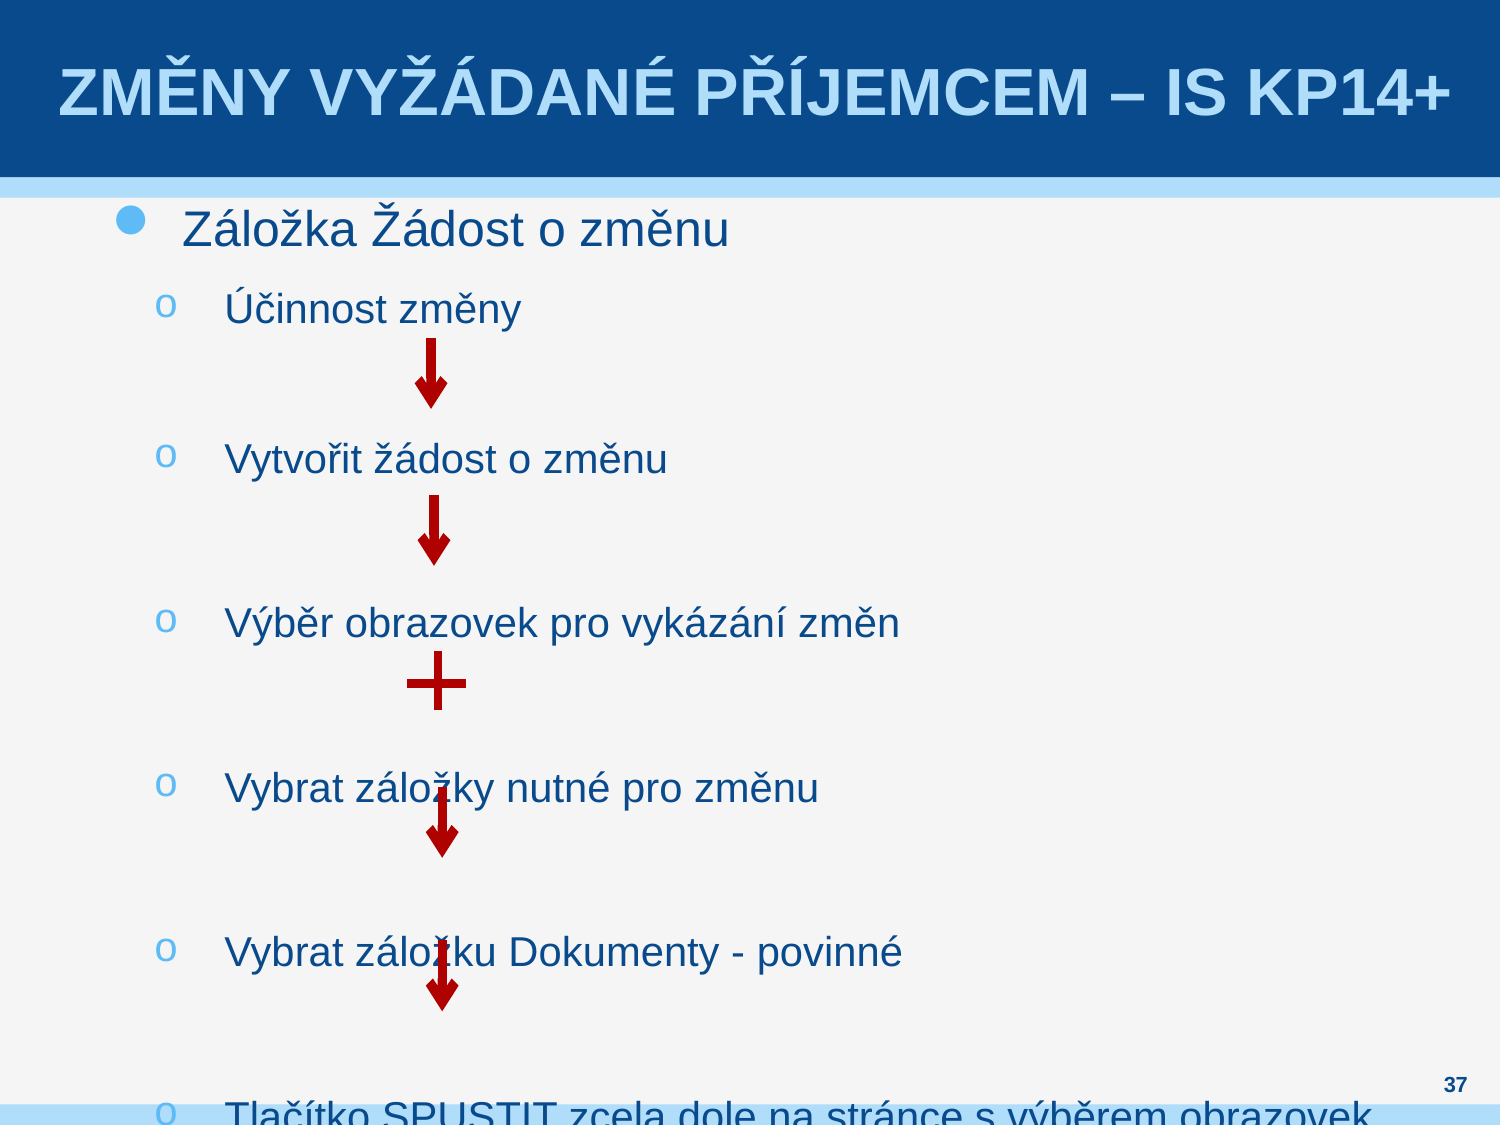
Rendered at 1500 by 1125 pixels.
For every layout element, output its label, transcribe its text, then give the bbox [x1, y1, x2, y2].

slide_number 37 [1417, 1068, 1495, 1099]
list Záložka Žádost o změnu Účinnost změny Vytvořit žádost o změnu Výběr obrazovek pro vykázání změn Vybrat záložky nutné pro změnu Vybrat záložku Dokumenty - povinné Tlačítko SPUSTIT zcela dole na stránce s výběrem obrazovek [112, 196, 1412, 1024]
title Změny vyžádané příjemcem – IS KP14+ [53, 0, 1471, 178]
